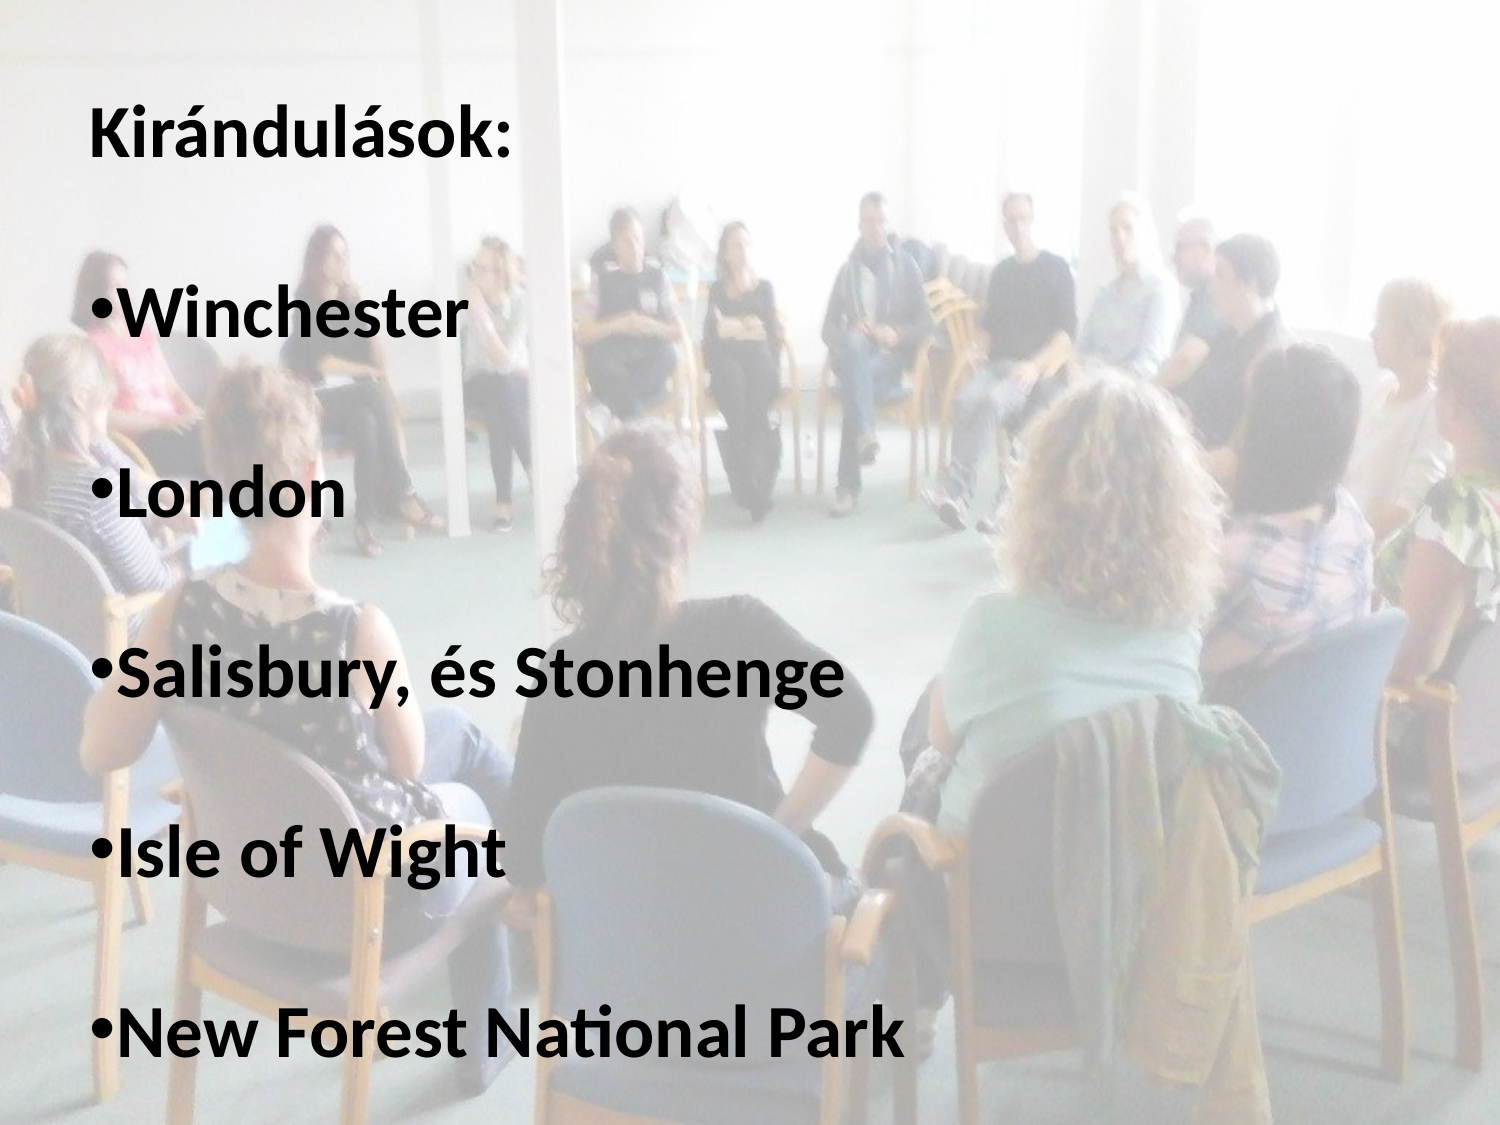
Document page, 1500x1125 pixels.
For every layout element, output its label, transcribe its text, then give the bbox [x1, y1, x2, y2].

text_box Kirándulások: Winchester London Salisbury, és Stonhenge Isle of Wight New Forest National Park [75, 74, 1388, 1080]
